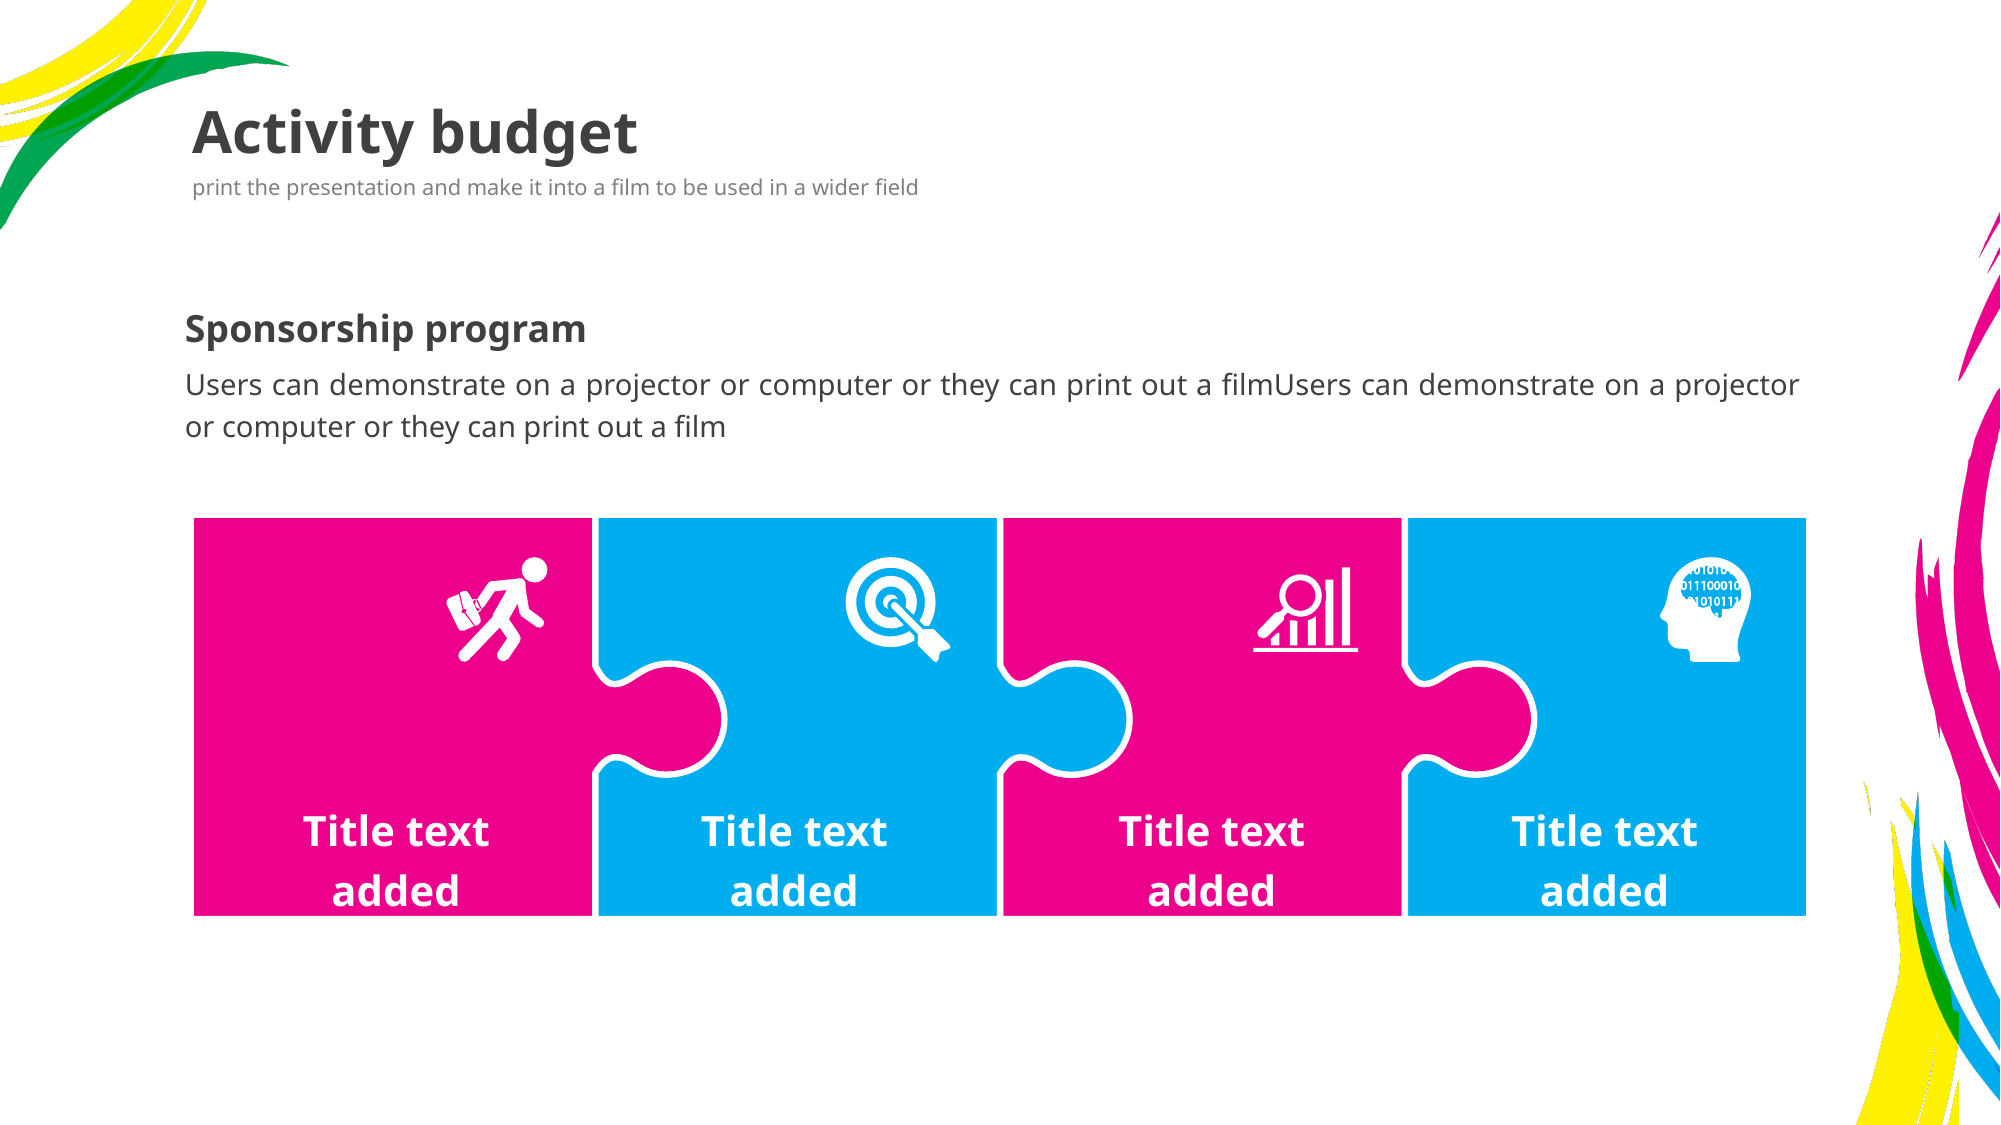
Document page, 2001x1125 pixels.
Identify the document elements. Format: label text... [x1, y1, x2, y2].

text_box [169, 288, 1817, 453]
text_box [177, 88, 979, 206]
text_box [190, 514, 1810, 919]
text_box Title text added [228, 919, 565, 923]
picture [0, 0, 2000, 1125]
text_box Title text added [626, 919, 963, 923]
text_box Title text added [1436, 919, 1773, 923]
text_box Title text added [1043, 919, 1380, 923]
